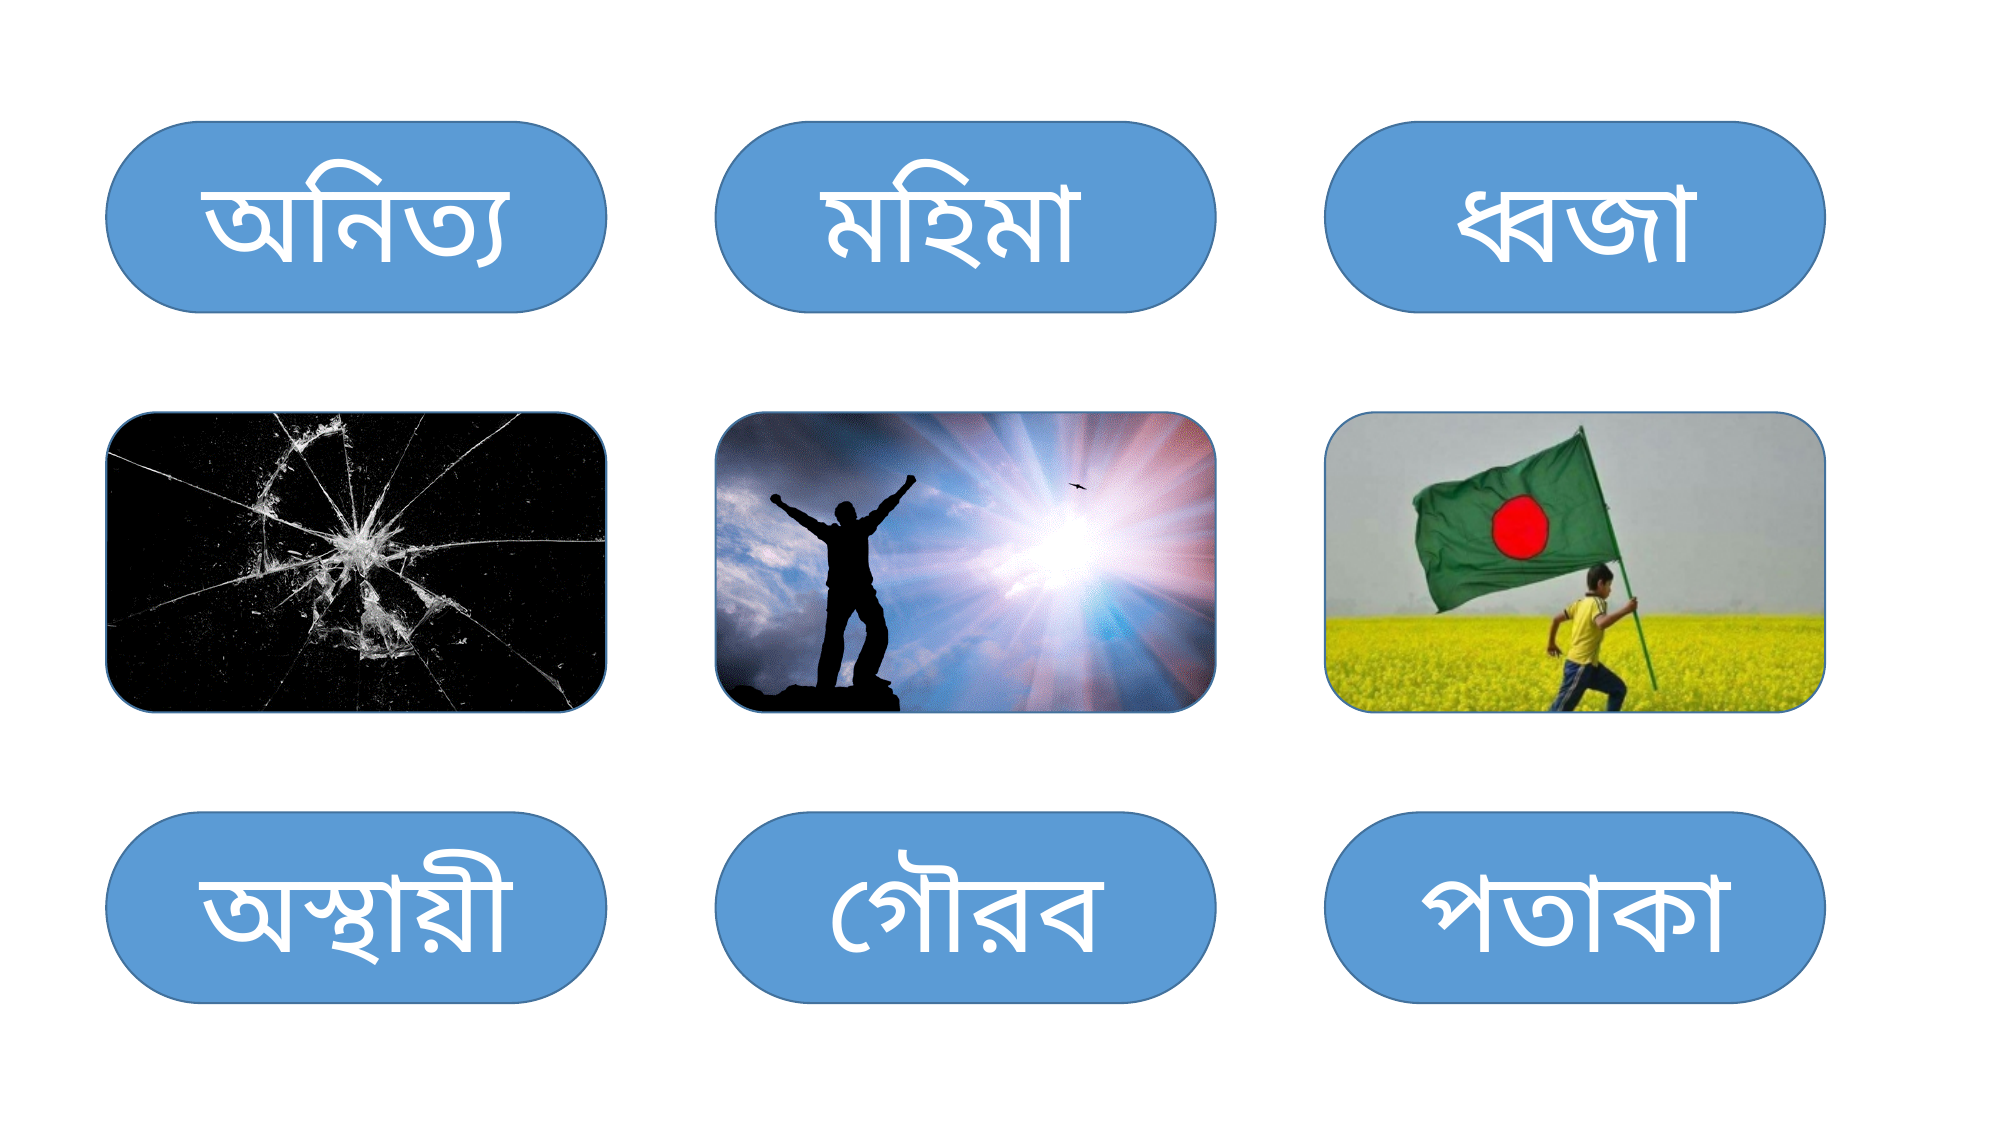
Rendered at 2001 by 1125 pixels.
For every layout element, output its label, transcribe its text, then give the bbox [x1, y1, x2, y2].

text_box মহিমা [714, 120, 1217, 314]
text_box অনিত্য [105, 120, 608, 314]
text_box পতাকা [1323, 811, 1827, 1005]
text_box [714, 411, 1217, 714]
text_box ধ্বজা [1323, 120, 1827, 314]
text_box অস্থায়ী [105, 811, 608, 1005]
text_box গৌরব [714, 811, 1217, 1005]
text_box [105, 411, 608, 714]
text_box [1323, 411, 1827, 714]
